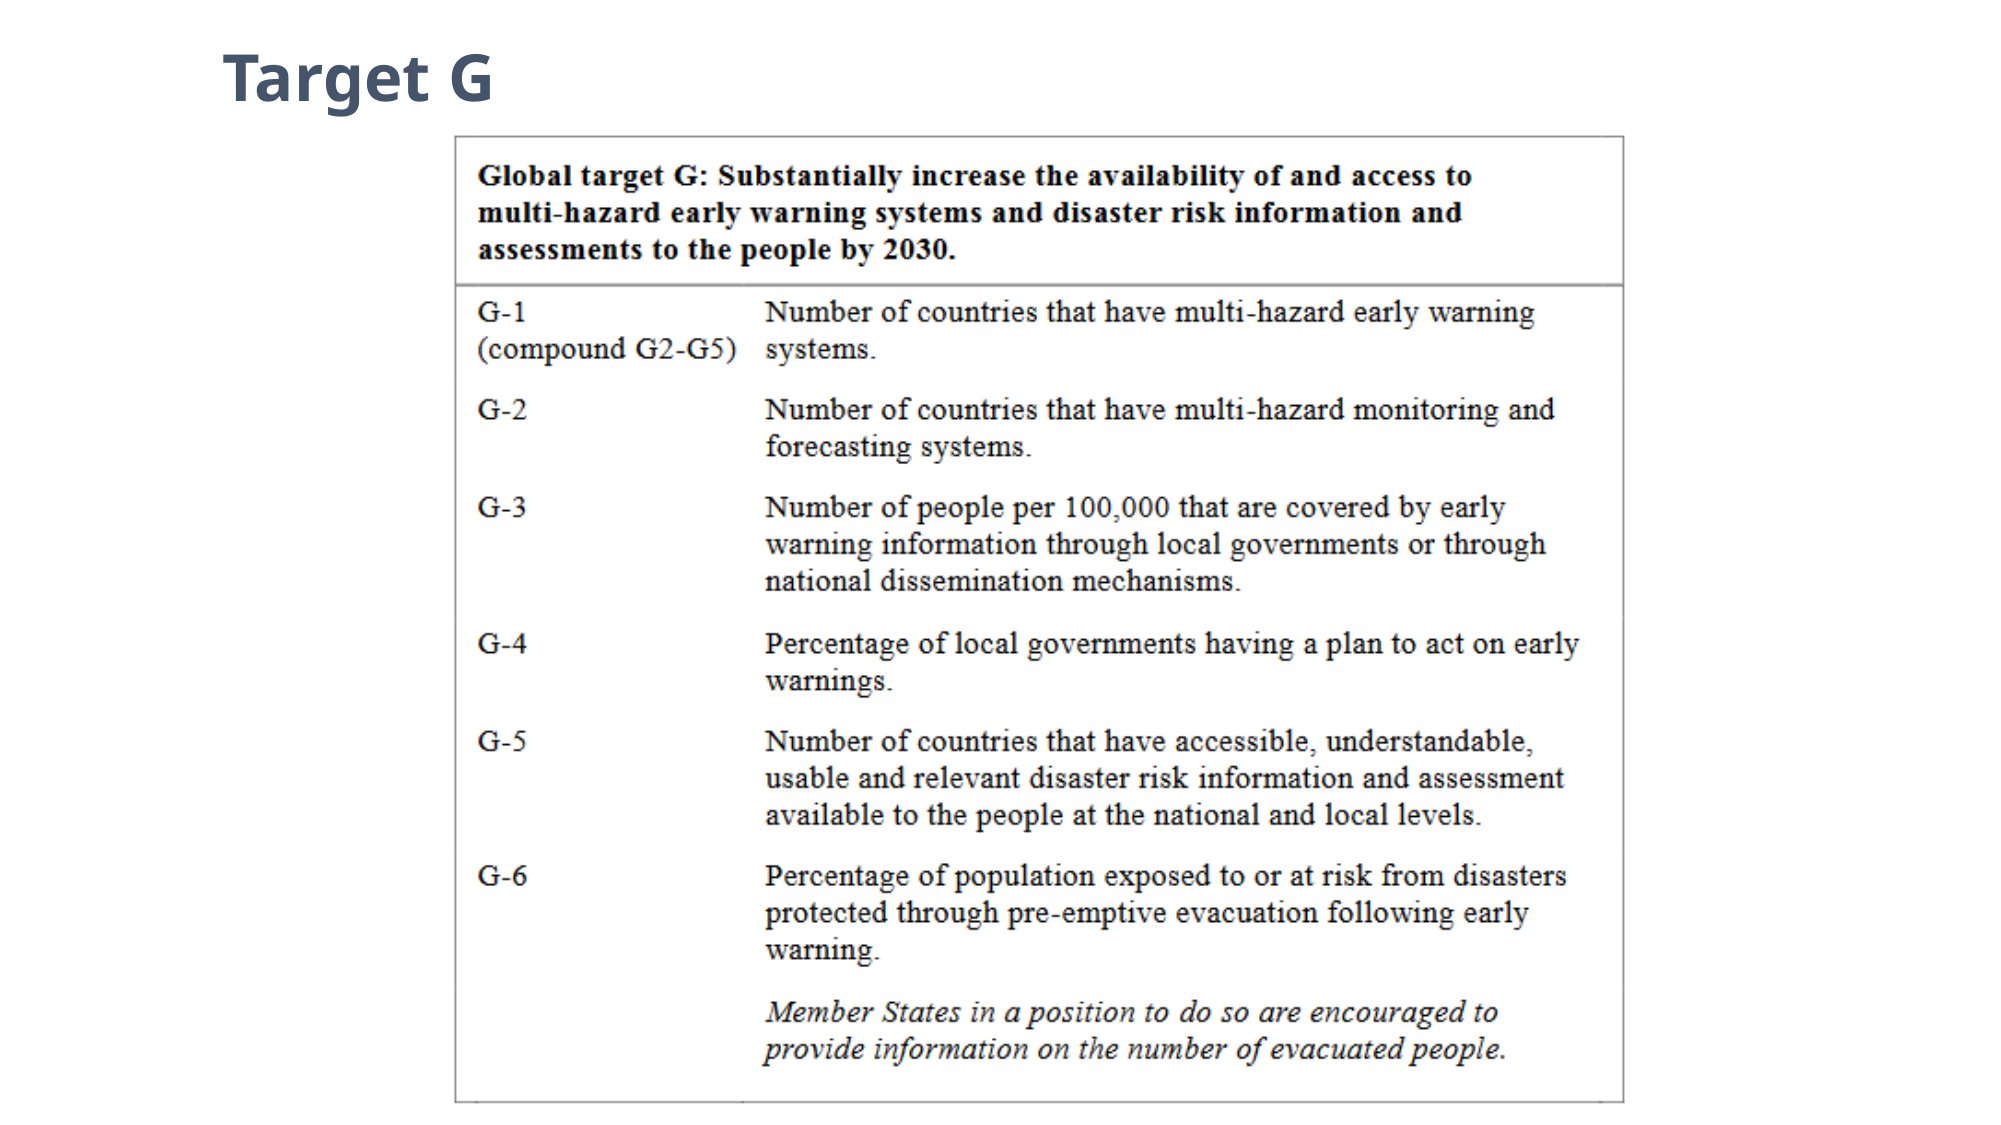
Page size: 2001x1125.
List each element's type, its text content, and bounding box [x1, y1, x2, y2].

picture [442, 125, 1645, 1120]
text_box Target G [204, 0, 514, 152]
